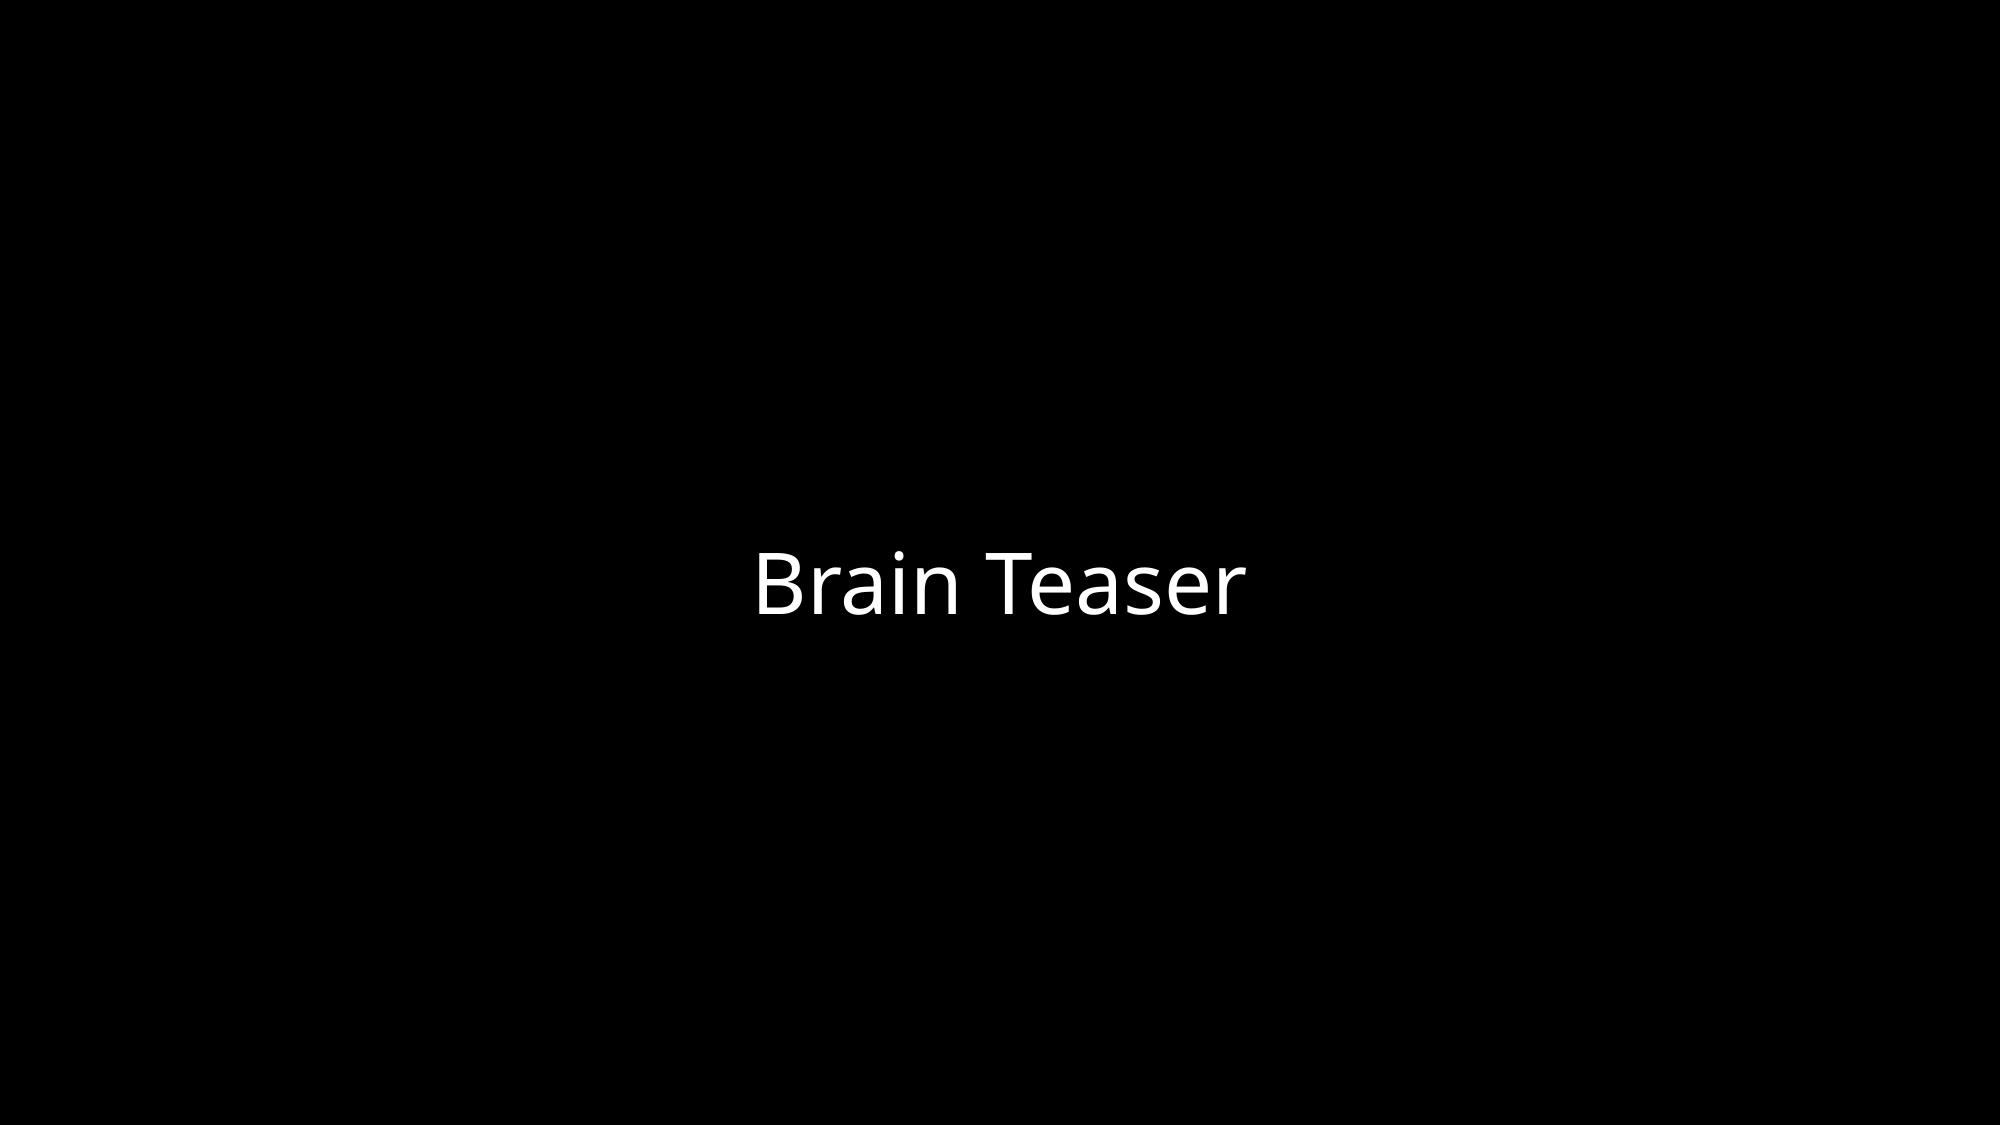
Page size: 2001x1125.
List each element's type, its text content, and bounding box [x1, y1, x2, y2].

title Brain Teaser [704, 484, 1296, 641]
